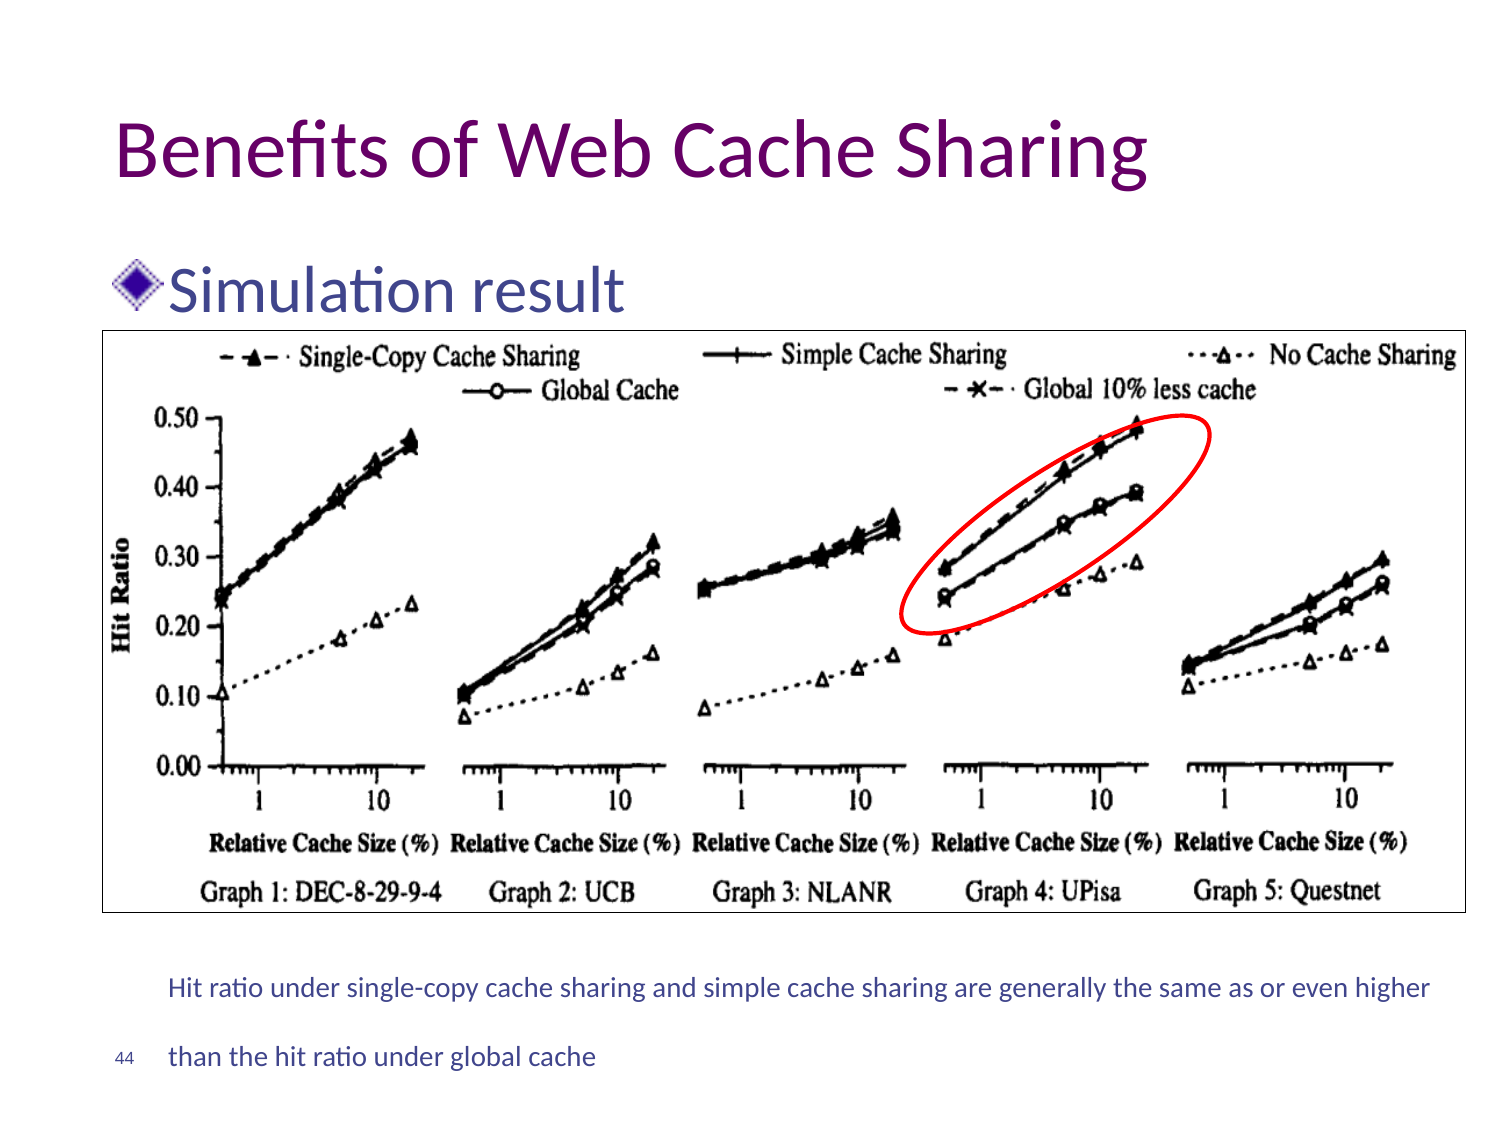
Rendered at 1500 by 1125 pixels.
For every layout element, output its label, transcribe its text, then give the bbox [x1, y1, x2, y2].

picture [112, 259, 164, 311]
text_box Hit ratio under single-copy cache sharing and simple cache sharing are generally the same as or even higher than the hit ratio under global cache [153, 928, 1458, 1080]
picture [102, 330, 1466, 914]
list Simulation result [97, 237, 1410, 334]
title Benefits of Web Cache Sharing [99, 50, 1413, 238]
slide_number 44 [99, 999, 153, 1076]
